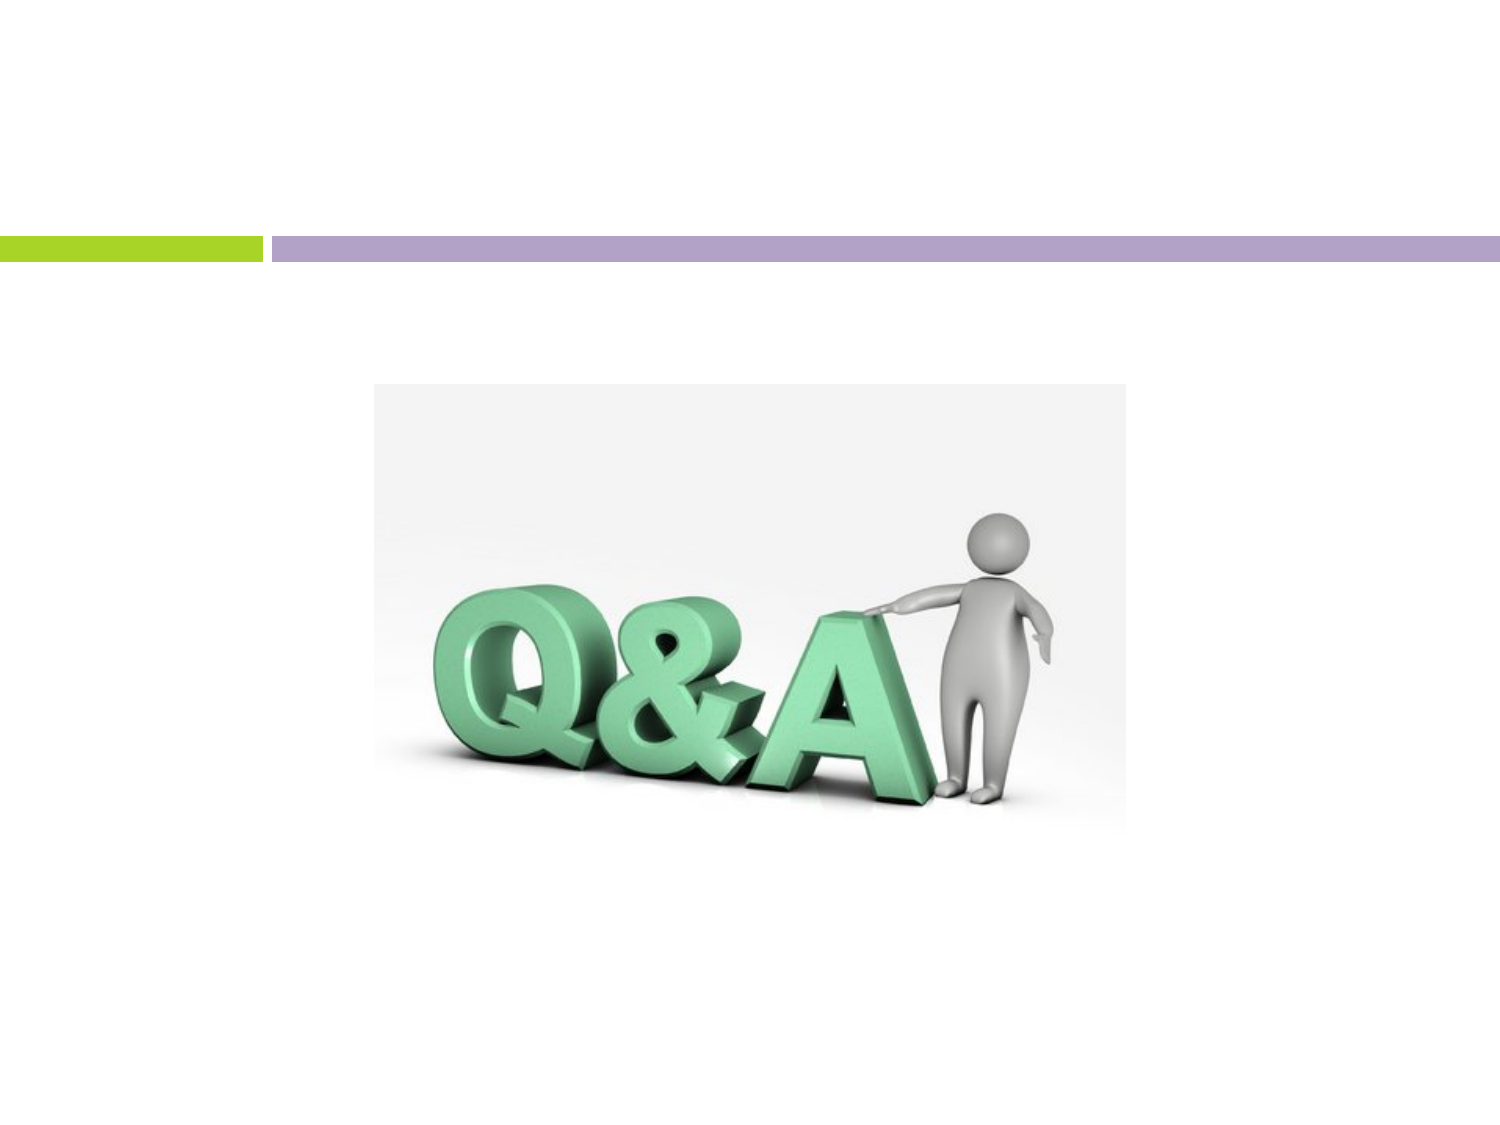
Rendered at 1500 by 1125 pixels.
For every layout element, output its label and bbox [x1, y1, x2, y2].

picture [374, 384, 1126, 926]
picture [0, 236, 1500, 262]
